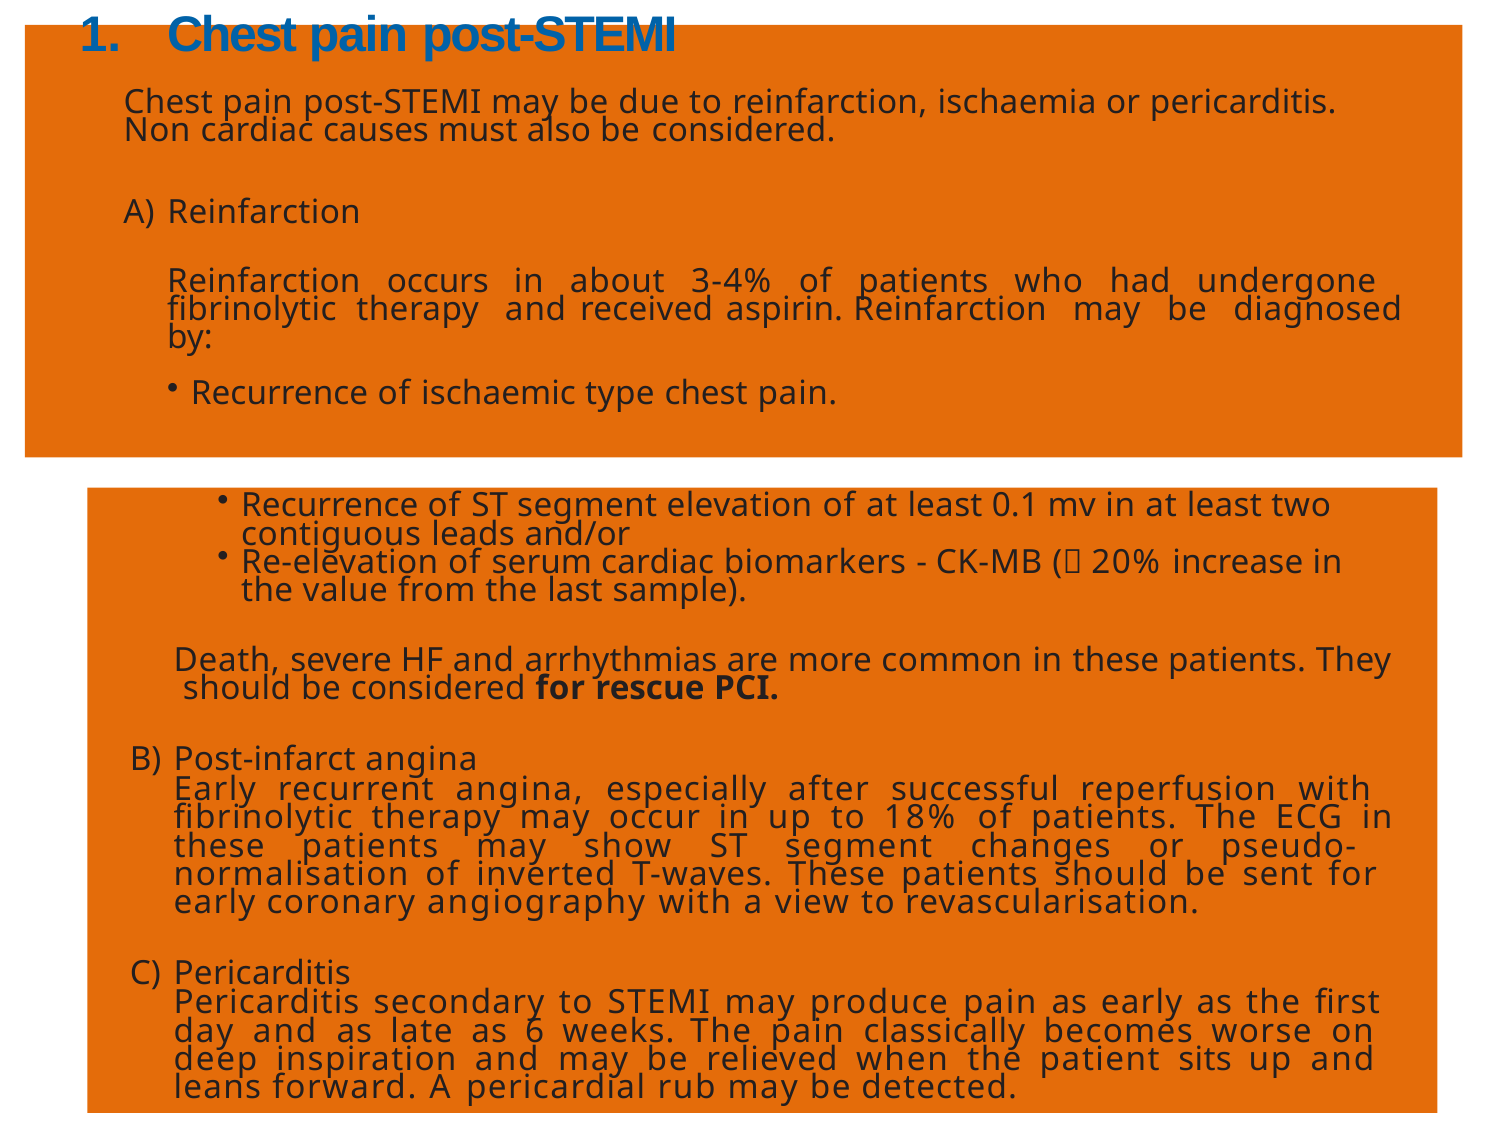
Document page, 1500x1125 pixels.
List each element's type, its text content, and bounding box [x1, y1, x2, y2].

text_box Recurrence of ST segment elevation of at least 0.1 mv in at least two contiguous leads and/or Re-elevation of serum cardiac biomarkers - CK-MB ( 20% increase in the value from the last sample). Death, severe HF and arrhythmias are more common in these patients. They should be considered for rescue PCI. Post-infarct angina Early recurrent angina, especially after successful reperfusion with fibrinolytic therapy may occur in up to 18% of patients. The ECG in these patients may show ST segment changes or pseudo- normalisation of inverted T-waves. These patients should be sent for early coronary angiography with a view to revascularisation. Pericarditis Pericarditis secondary to STEMI may produce pain as early as the first day and as late as 6 weeks. The pain classically becomes worse on deep inspiration and may be relieved when the patient sits up and leans forward. A pericardial rub may be detected. [87, 487, 1438, 1113]
text_box Chest pain post-STEMI Chest pain post-STEMI may be due to reinfarction, ischaemia or pericarditis. Non cardiac causes must also be considered. Reinfarction Reinfarction occurs in about 3-4% of patients who had undergone fibrinolytic therapy and received aspirin. Reinfarction may be diagnosed by: Recurrence of ischaemic type chest pain. [24, 24, 1463, 458]
